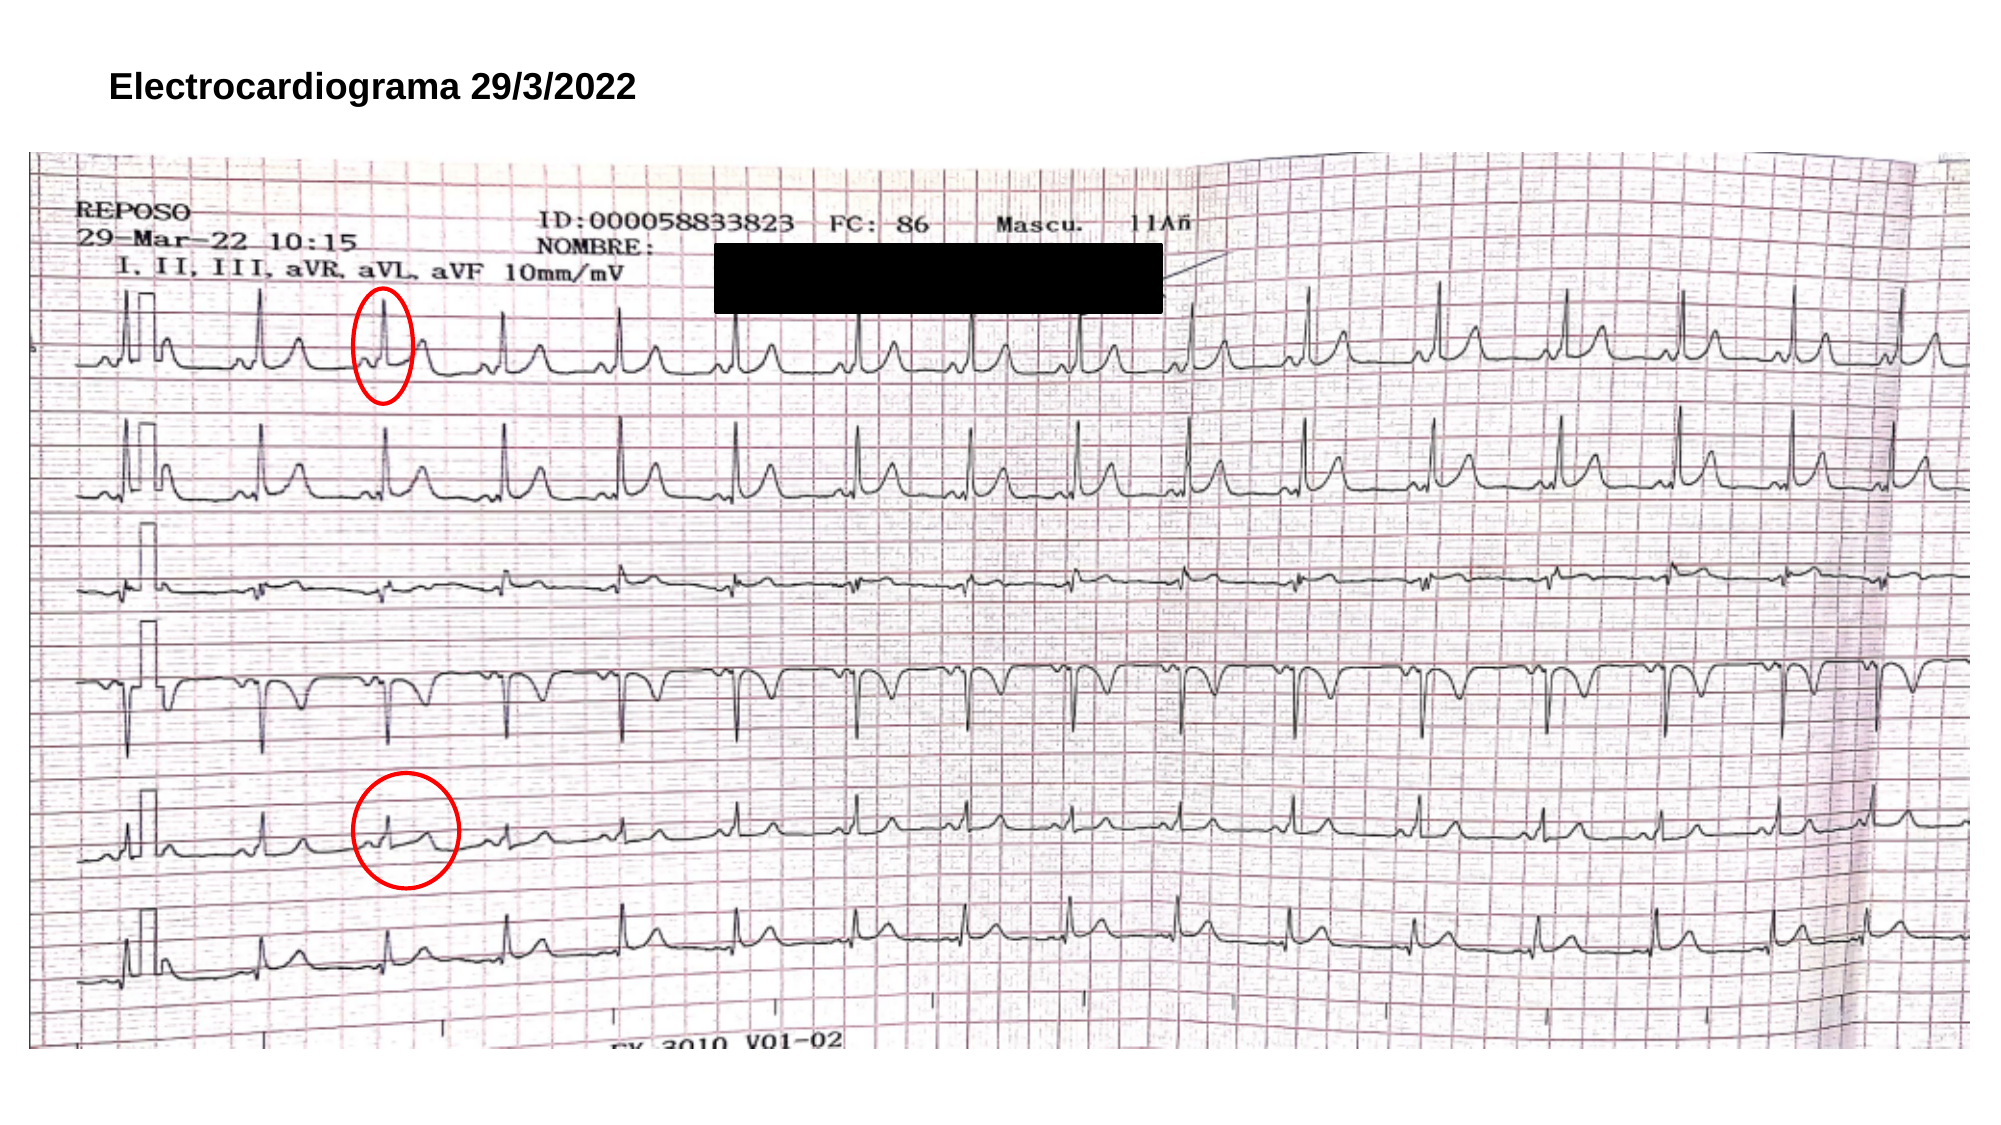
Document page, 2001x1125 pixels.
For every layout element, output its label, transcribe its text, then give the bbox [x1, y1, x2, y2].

text_box Electrocardiograma 29/3/2022 [93, 54, 939, 115]
picture [29, 152, 1971, 1050]
